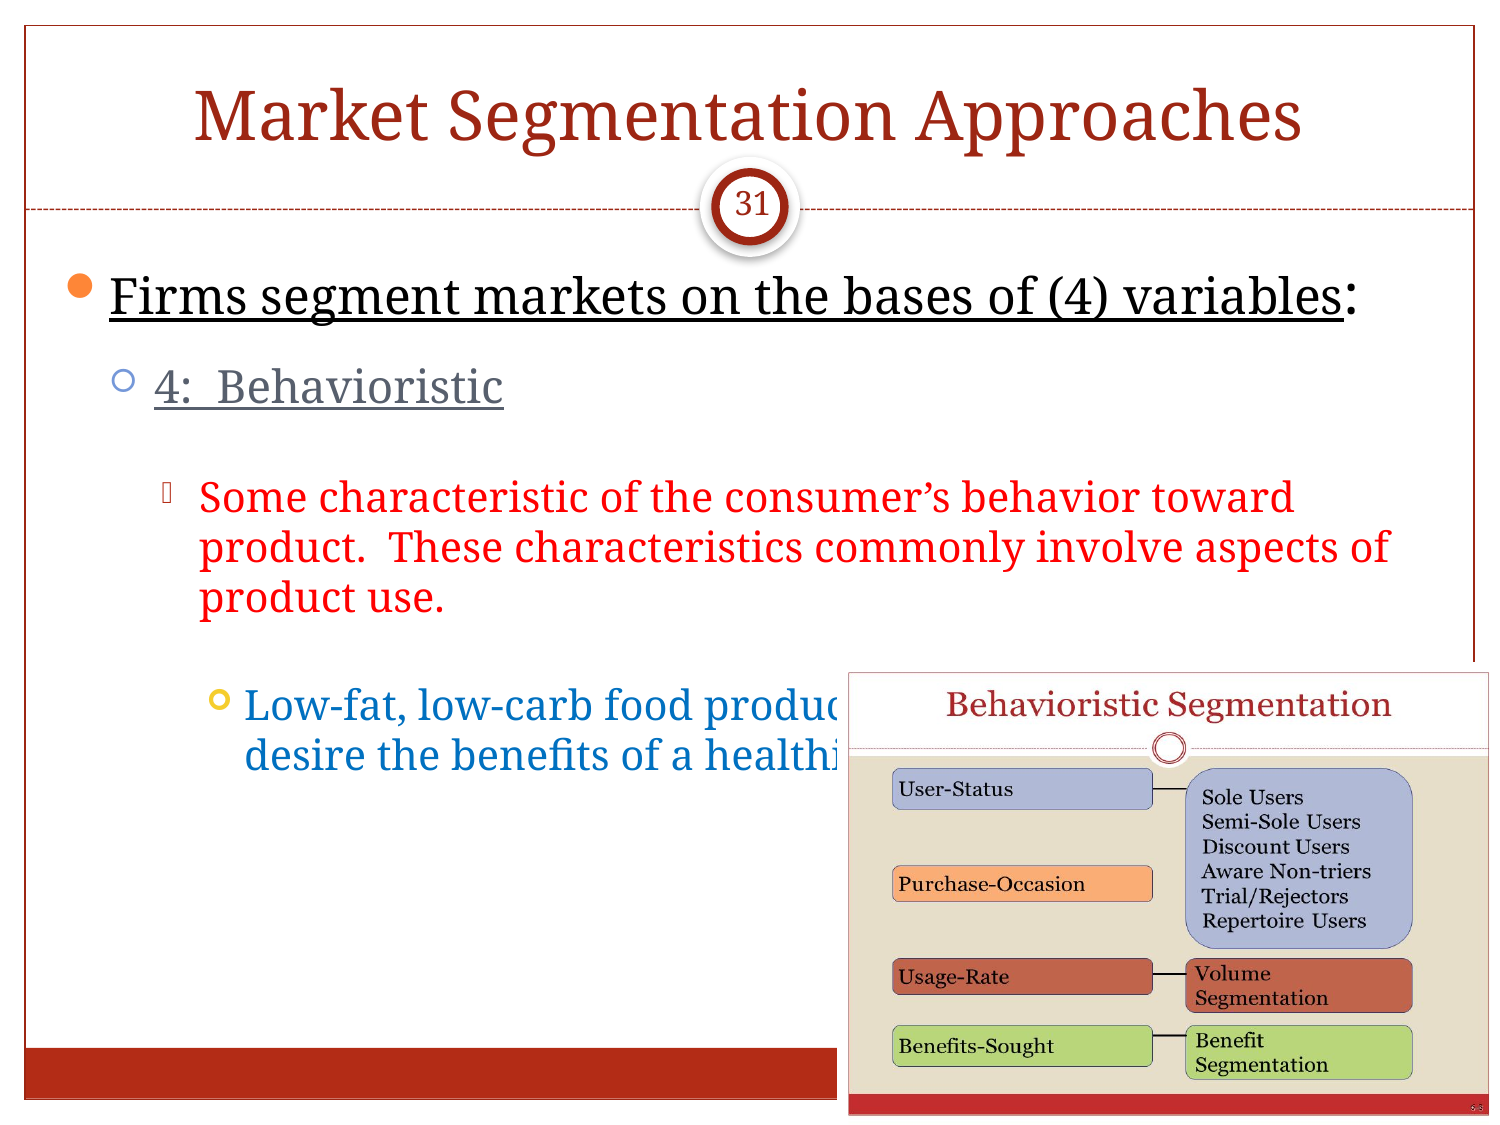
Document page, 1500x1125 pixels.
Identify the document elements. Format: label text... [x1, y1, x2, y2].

list Firms segment markets on the bases of (4) variables: 4: Behavioristic Some characteristic of the consumer’s behavior toward product. These characteristics commonly involve aspects of product use. Low-fat, low-carb food products would target those who desire the benefits of a healthier diet. [49, 250, 1445, 1001]
title Market Segmentation Approaches [49, 37, 1450, 162]
slide_number 31 [715, 168, 791, 241]
picture [837, 662, 1500, 1125]
